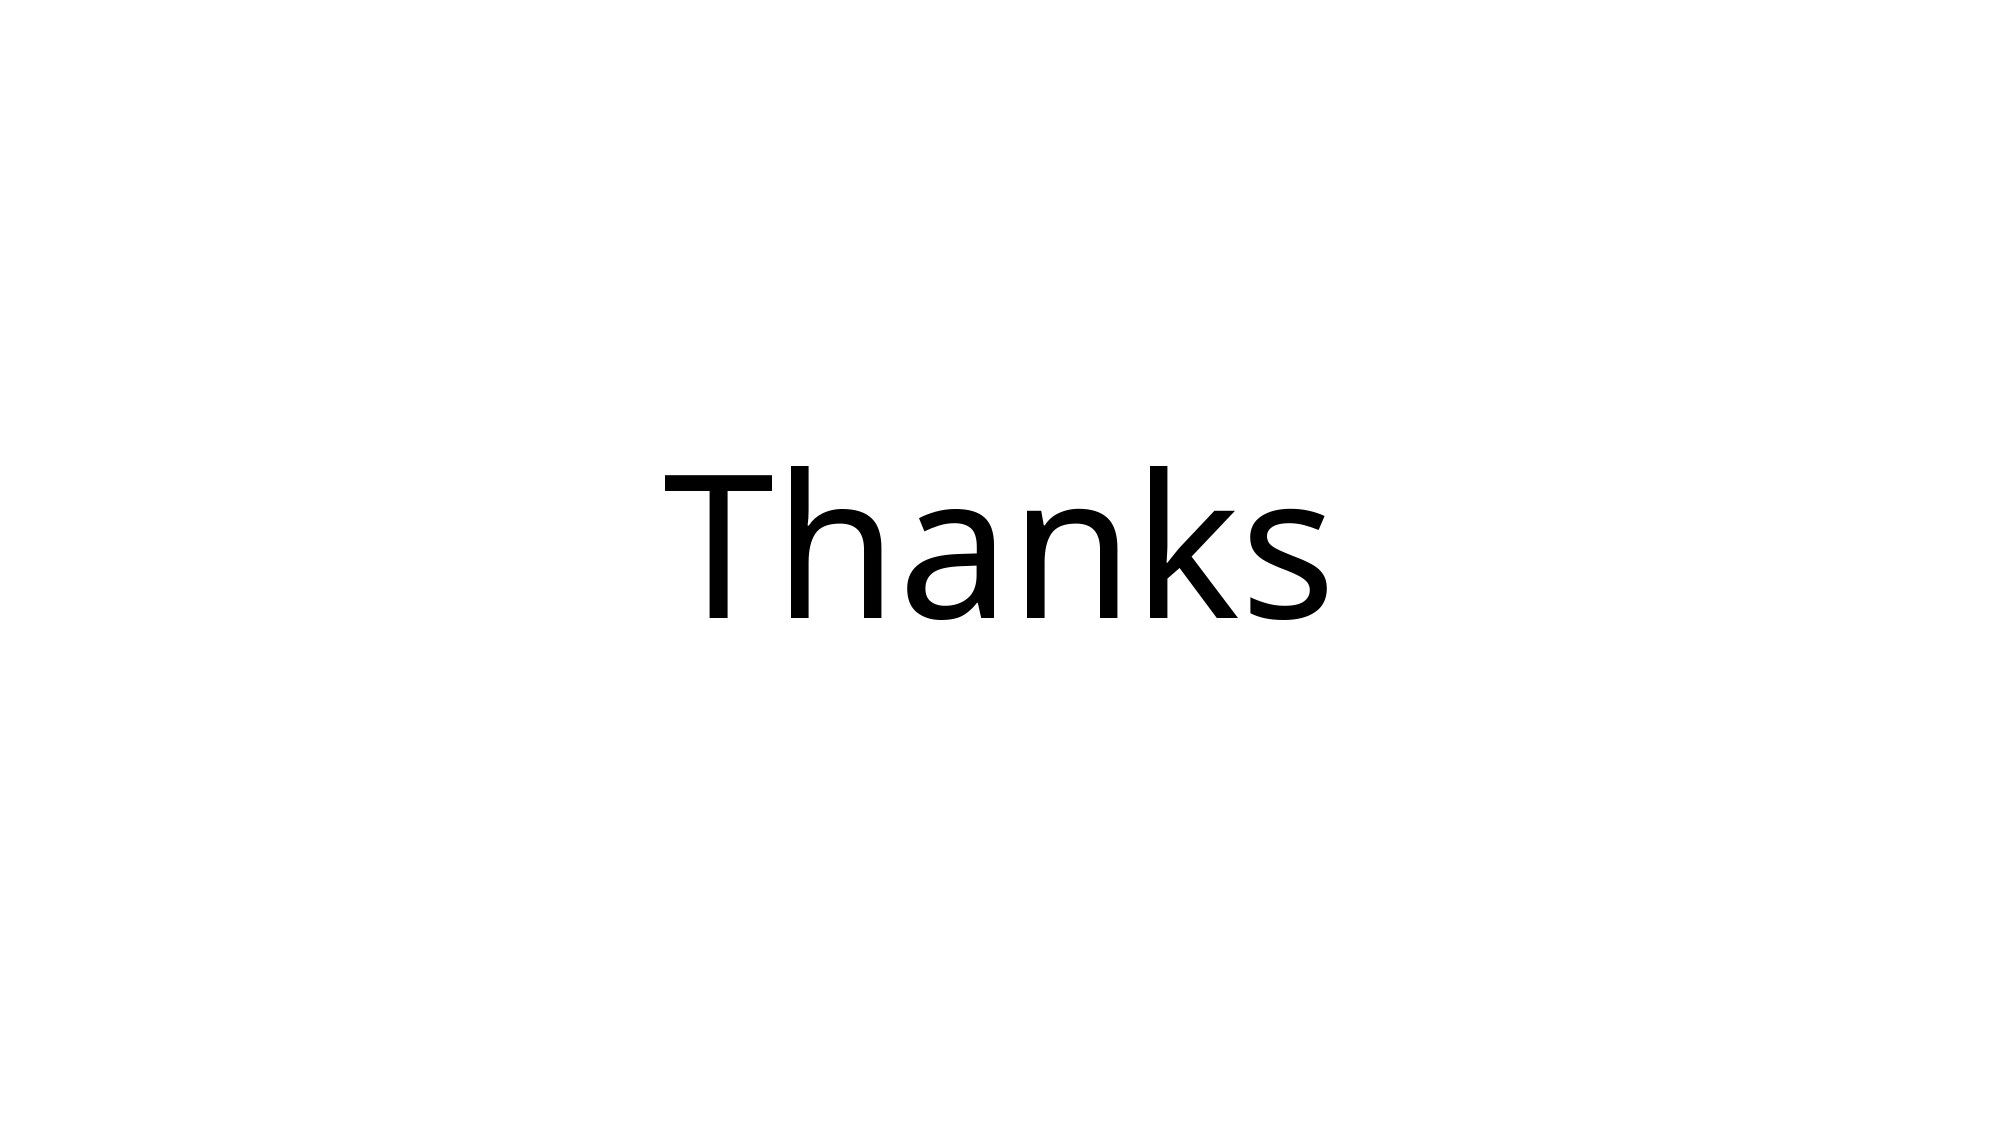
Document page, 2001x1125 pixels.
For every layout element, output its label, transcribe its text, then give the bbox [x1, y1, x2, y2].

title Thanks [249, 278, 1750, 670]
